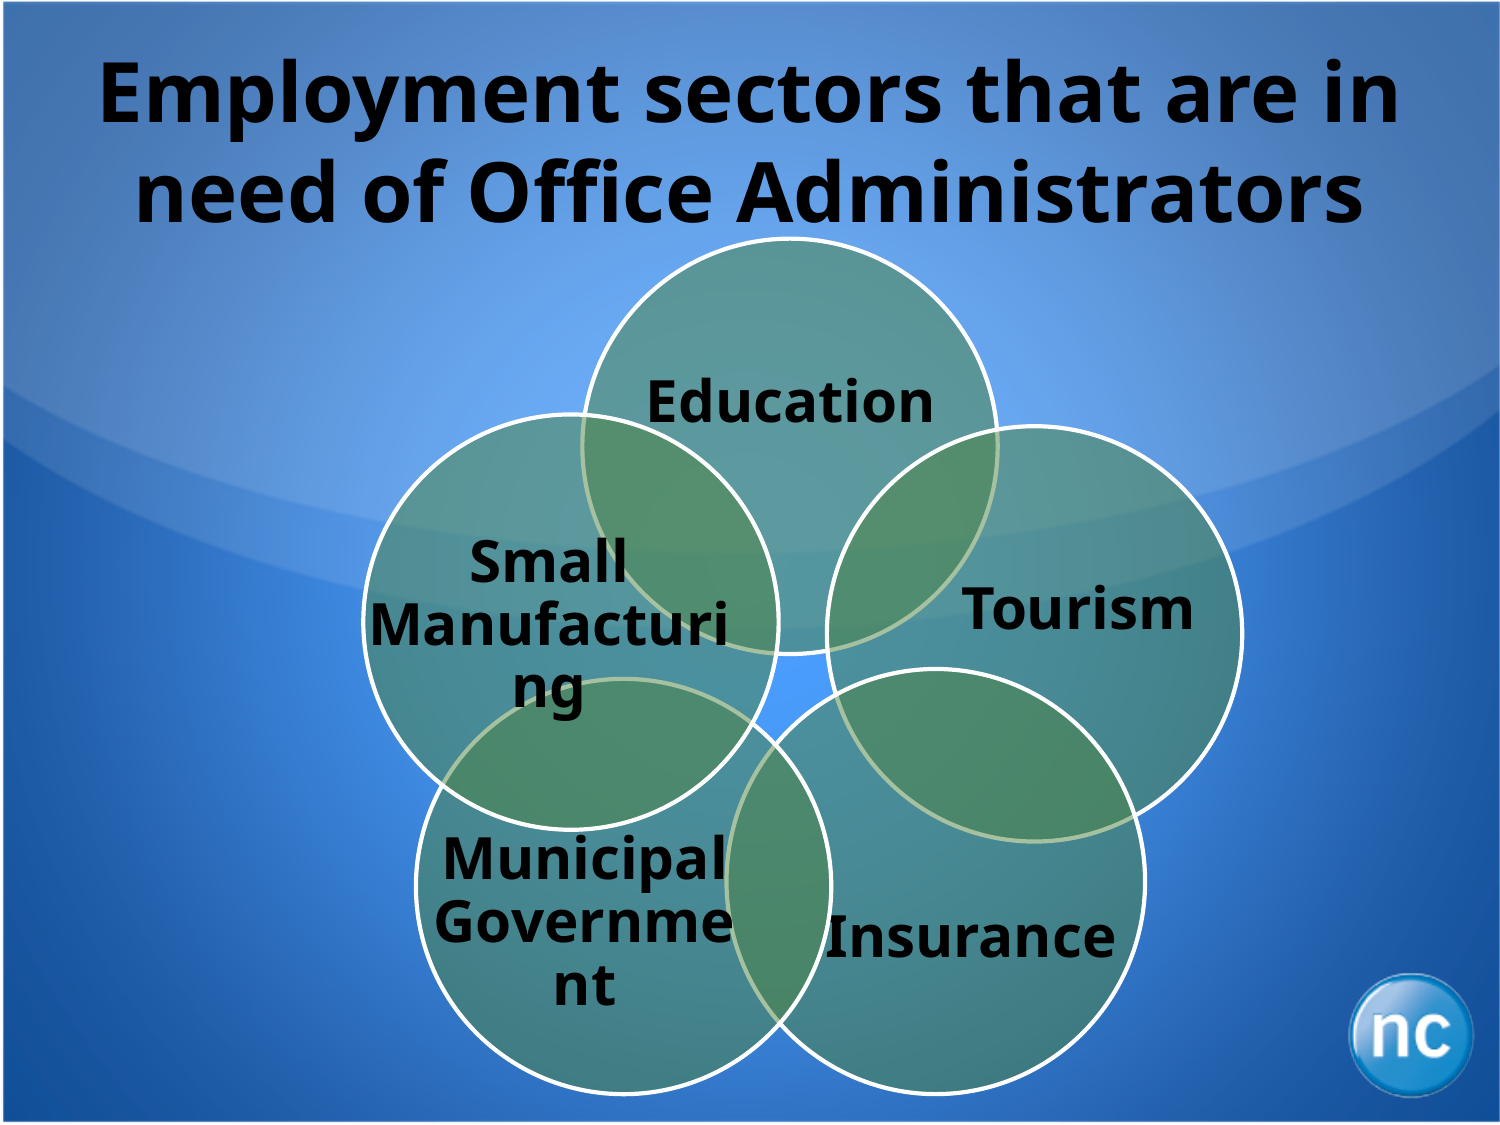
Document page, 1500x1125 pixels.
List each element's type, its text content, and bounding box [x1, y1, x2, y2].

picture [0, 0, 1500, 1125]
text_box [82, 212, 1459, 1107]
title Employment sectors that are in need of Office Administrators [75, 45, 1425, 233]
